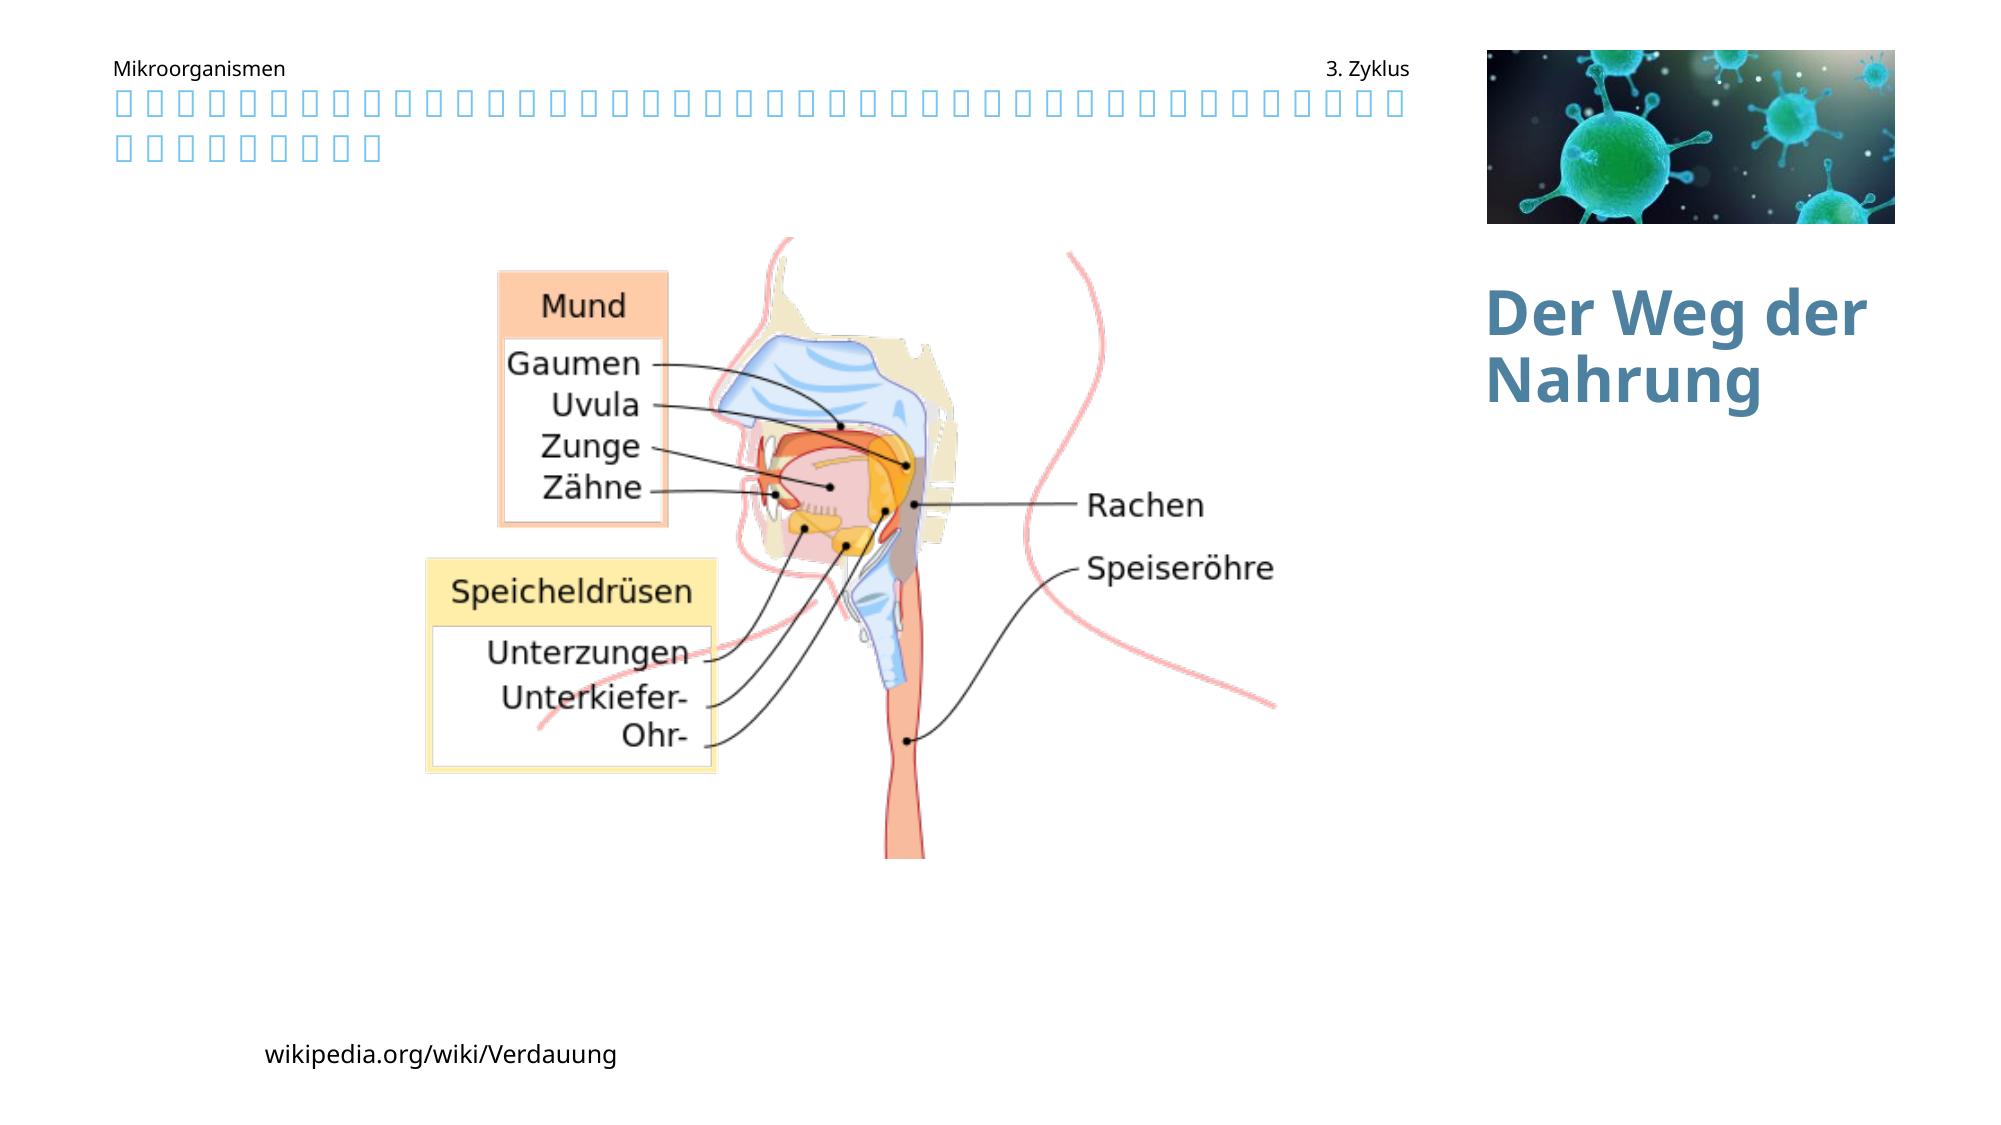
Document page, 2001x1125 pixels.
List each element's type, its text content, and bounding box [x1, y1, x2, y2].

text_box wikipedia.org/wiki/Verdauung [249, 1034, 1750, 1123]
picture [1487, 50, 1895, 224]
text_box Der Weg der Nahrung [1469, 250, 1953, 424]
picture [338, 237, 1455, 859]
text_box Mikroorganismen 3. Zyklus                                                    [98, 47, 1435, 178]
